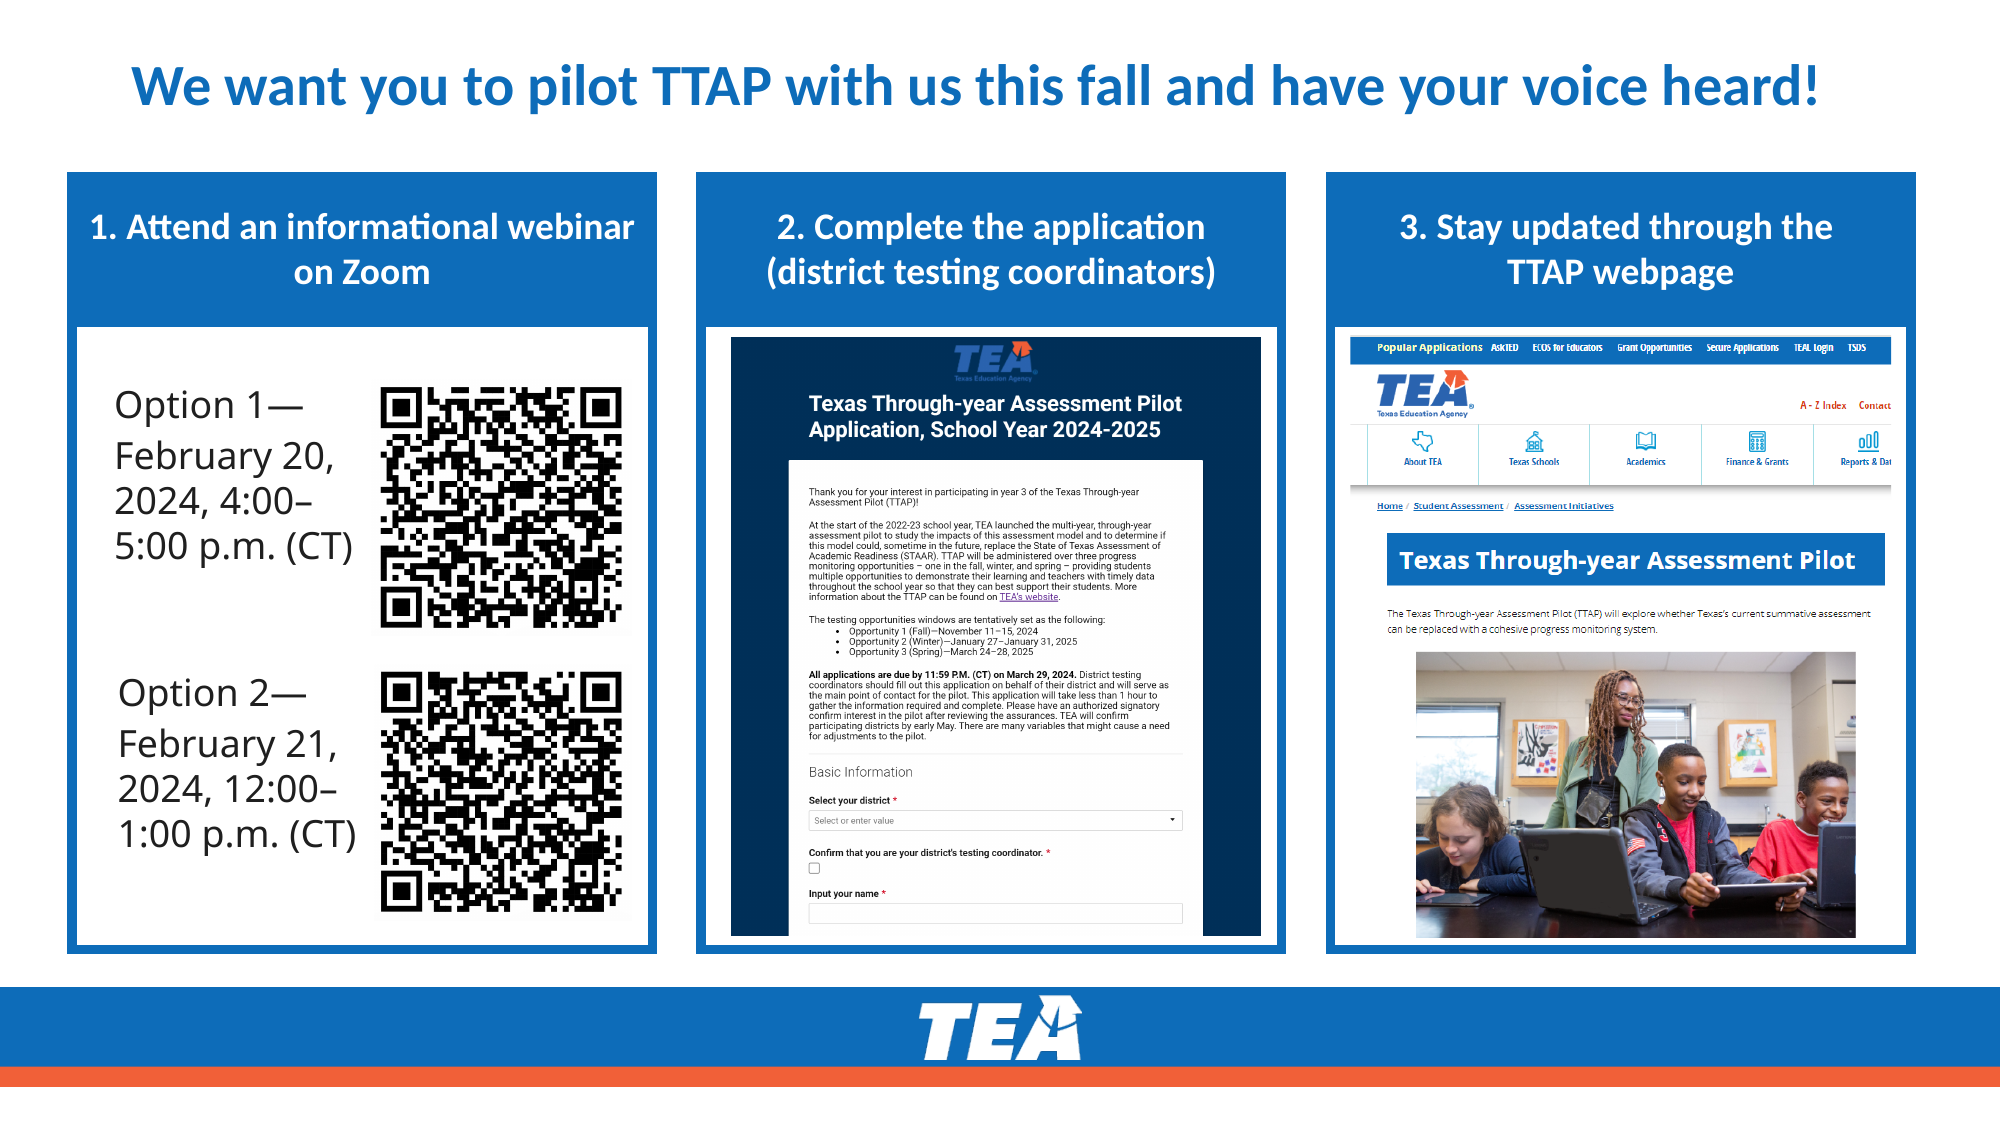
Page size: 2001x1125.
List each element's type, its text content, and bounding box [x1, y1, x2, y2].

text_box Option 1—February 20, 2024, 4:00–5:00 p.m. (CT) [99, 373, 372, 575]
picture [371, 379, 632, 636]
text_box [700, 321, 1283, 950]
text_box [71, 321, 654, 950]
text_box 2. Complete the application (district testing coordinators) [700, 176, 1283, 317]
text_box Option 2—February 21, 2024, 12:00–1:00 p.m. (CT) [102, 661, 375, 863]
picture [731, 337, 1261, 936]
title We want you to pilot TTAP with us this fall and have your voice heard! [116, 25, 1942, 149]
text_box 3. Stay updated through the TTAP webpage [1329, 176, 1912, 317]
picture [374, 664, 632, 921]
picture [918, 994, 1082, 1060]
text_box [1329, 321, 1912, 950]
text_box 1. Attend an informational webinar on Zoom [71, 176, 654, 317]
picture [1350, 334, 1892, 938]
